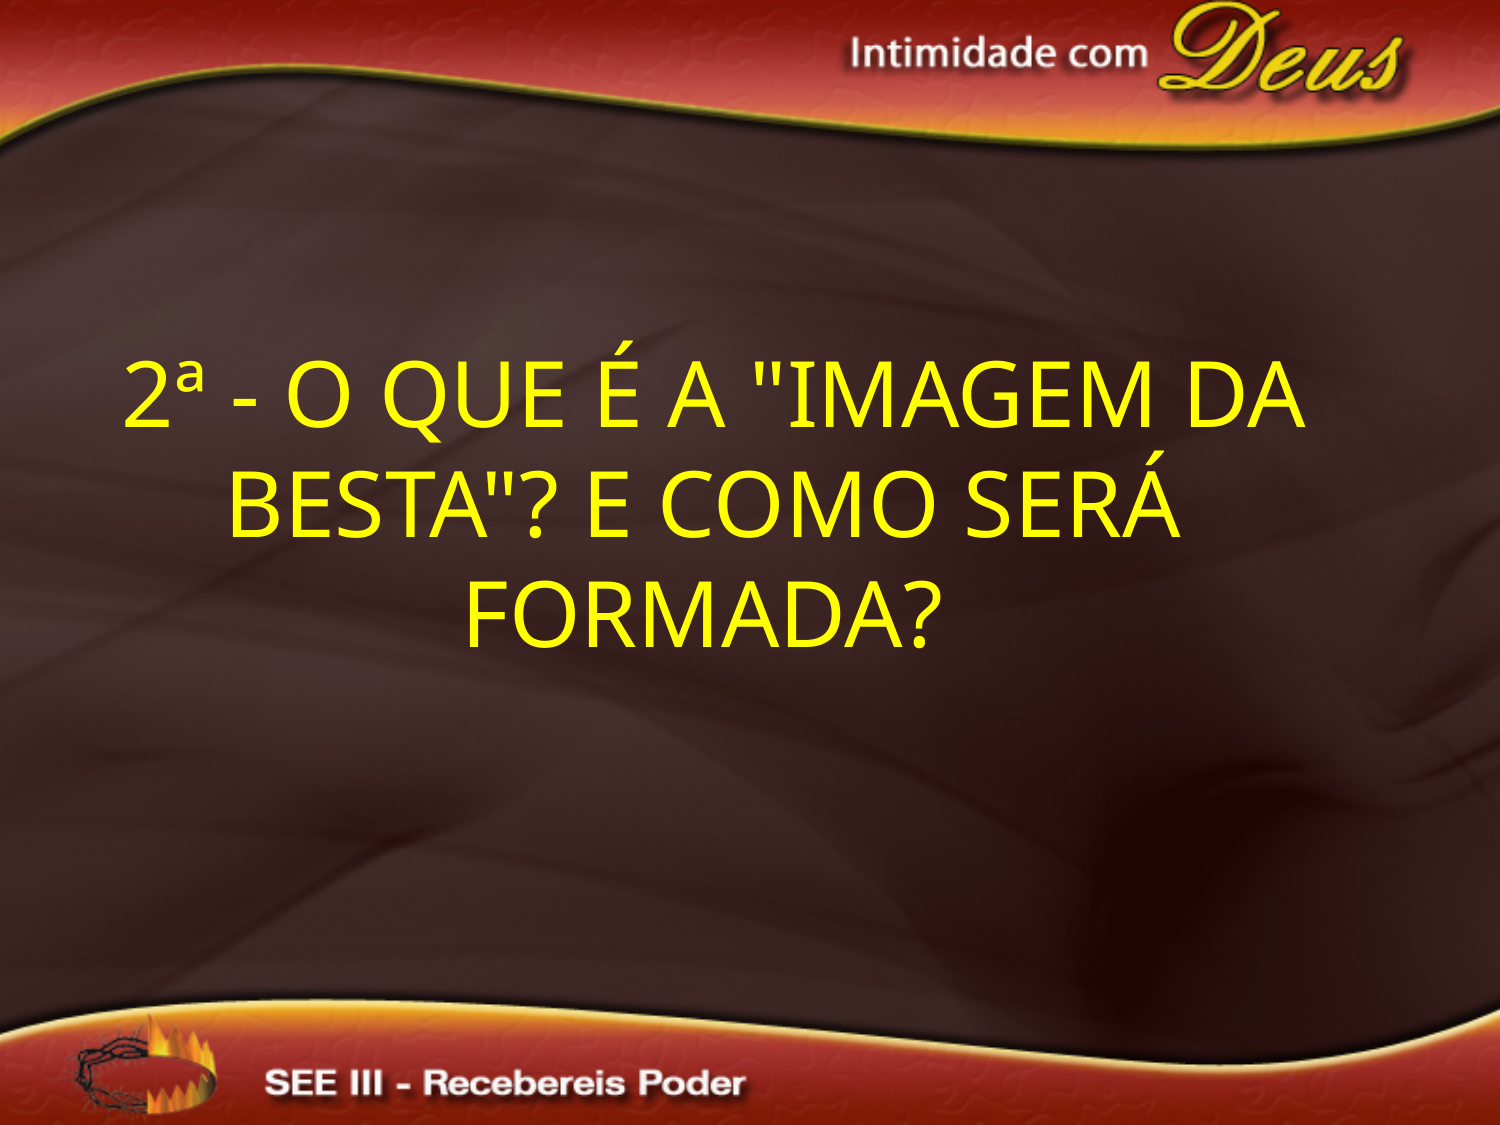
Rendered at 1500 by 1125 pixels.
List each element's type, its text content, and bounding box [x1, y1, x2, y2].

picture [0, 0, 1500, 1125]
text_box 2ª - O que é a "imagem da besta"? E como será formada? [105, 328, 1325, 673]
